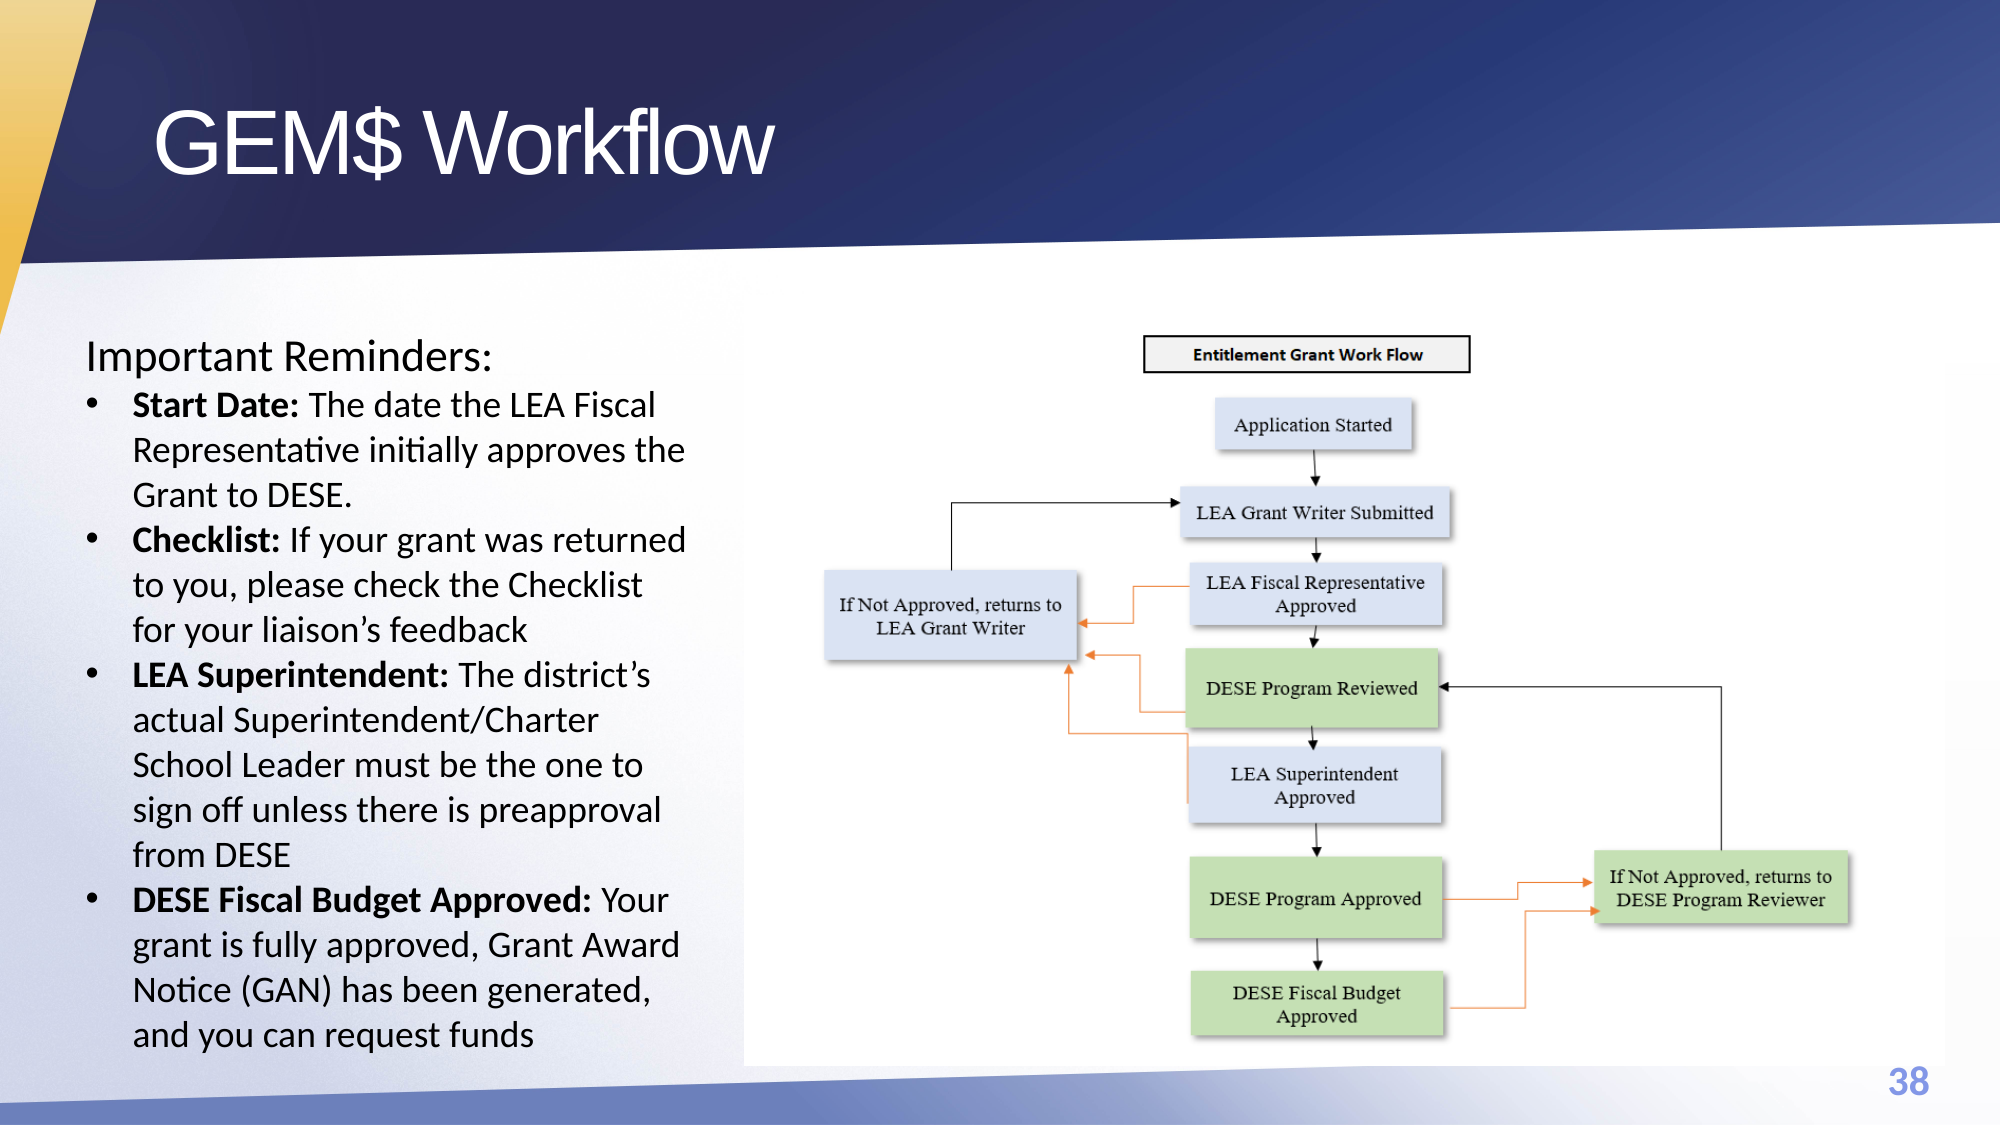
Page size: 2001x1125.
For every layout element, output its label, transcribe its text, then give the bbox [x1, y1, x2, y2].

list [744, 295, 1945, 1066]
text_box Important Reminders: Start Date: The date the LEA Fiscal Representative initially approves the Grant to DESE. Checklist: If your grant was returned to you, please check the Checklist for your liaison’s feedback LEA Superintendent: The district’s actual Superintendent/Charter School Leader must be the one to sign off unless there is preapproval from DESE DESE Fiscal Budget Approved: Your grant is fully approved, Grant Award Notice (GAN) has been generated, and you can request funds [70, 317, 705, 1063]
picture [0, 0, 2000, 1125]
title GEM$ Workflow [137, 59, 1863, 231]
